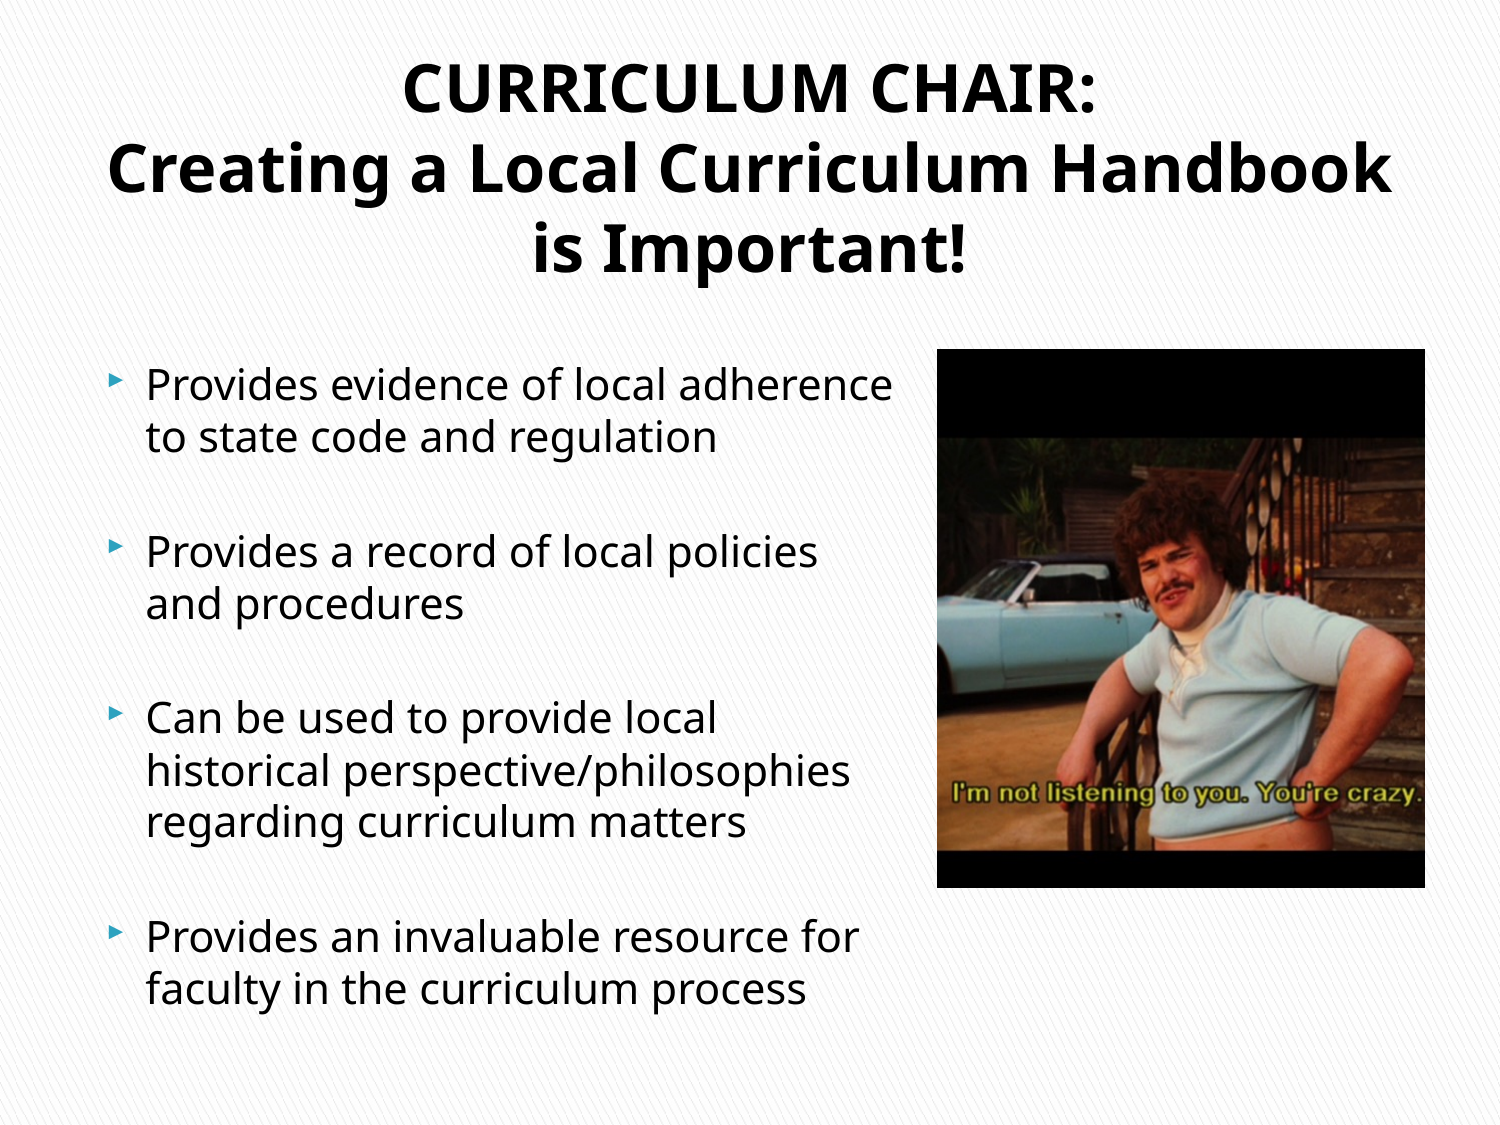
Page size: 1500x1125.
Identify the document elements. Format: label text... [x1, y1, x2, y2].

list Provides evidence of local adherence to state code and regulation Provides a record of local policies and procedures Can be used to provide local historical perspective/philosophies regarding curriculum matters Provides an invaluable resource for faculty in the curriculum process [75, 350, 913, 1050]
title CURRICULUM CHAIR: Creating a Local Curriculum Handbook is Important! [75, 44, 1425, 288]
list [937, 349, 1426, 888]
